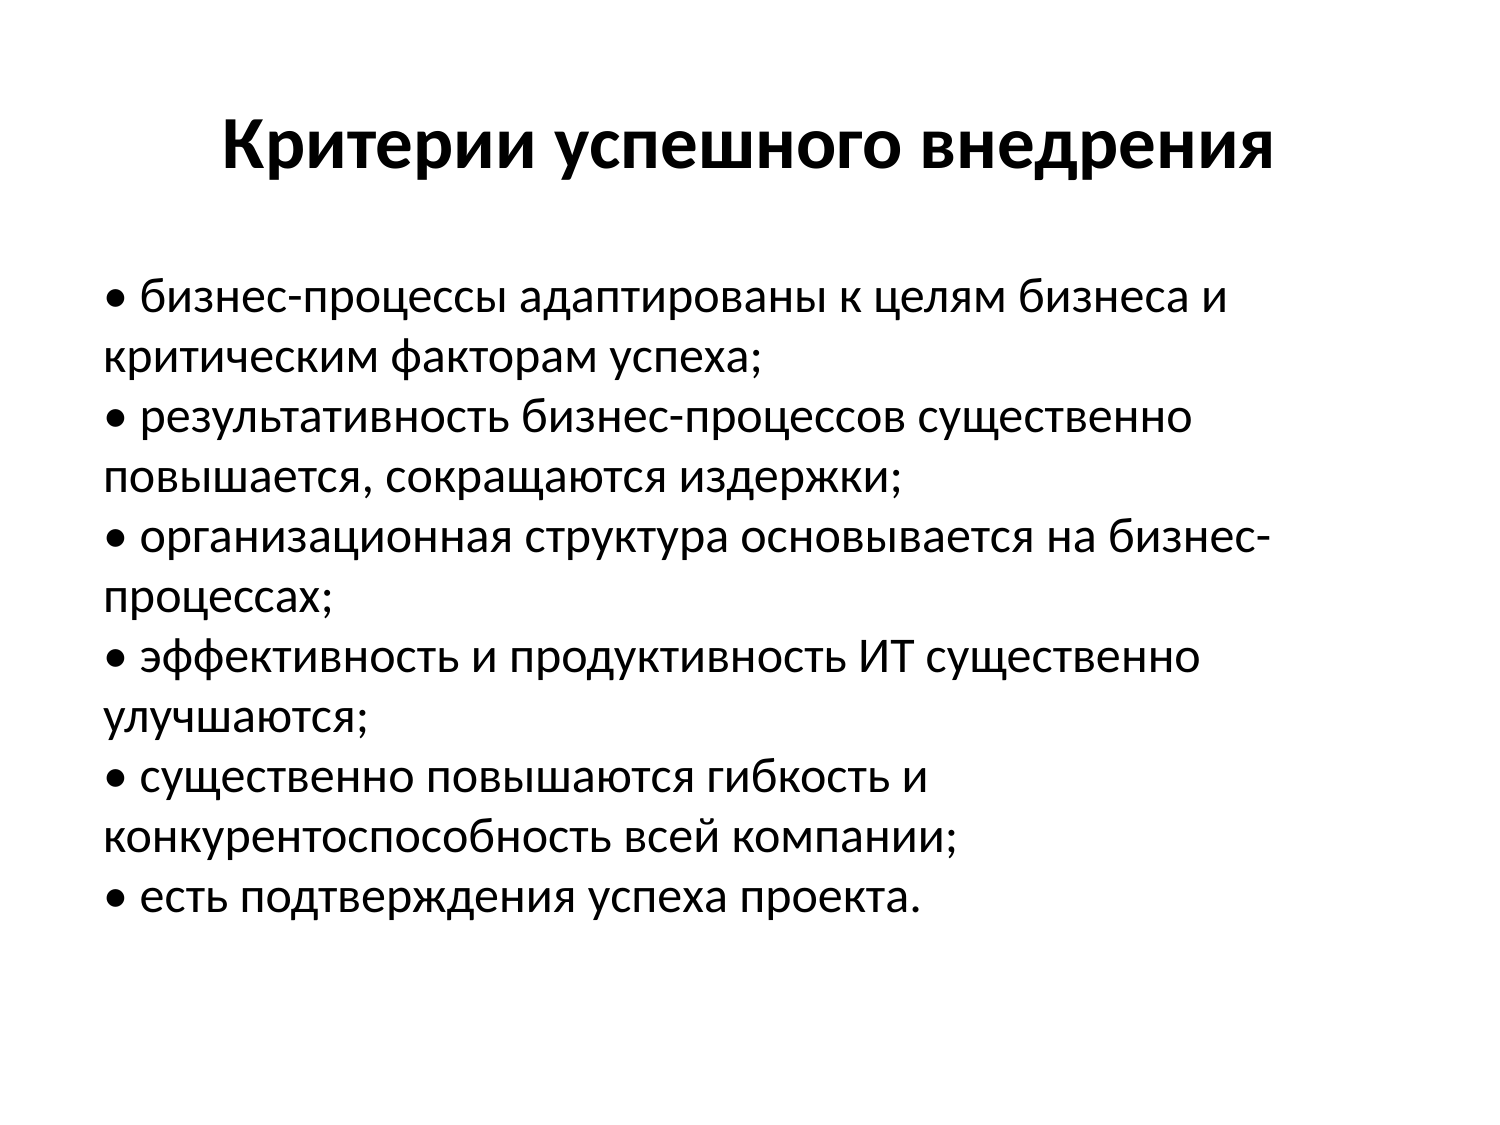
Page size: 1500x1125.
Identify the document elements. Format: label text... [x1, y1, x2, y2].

text_box • бизнес-процессы адаптированы к целям бизнеса и критическим факторам успеха; • результативность бизнес-процессов существенно повышается, сокращаются издержки; • организационная структура основывается на бизнес-процессах; • эффективность и продуктивность ИТ существенно улучшаются; • существенно повышаются гибкость и конкурентоспособность всей компании; • есть подтверждения успеха проекта. [88, 255, 1400, 931]
title Критерии успешного внедрения [75, 45, 1425, 233]
